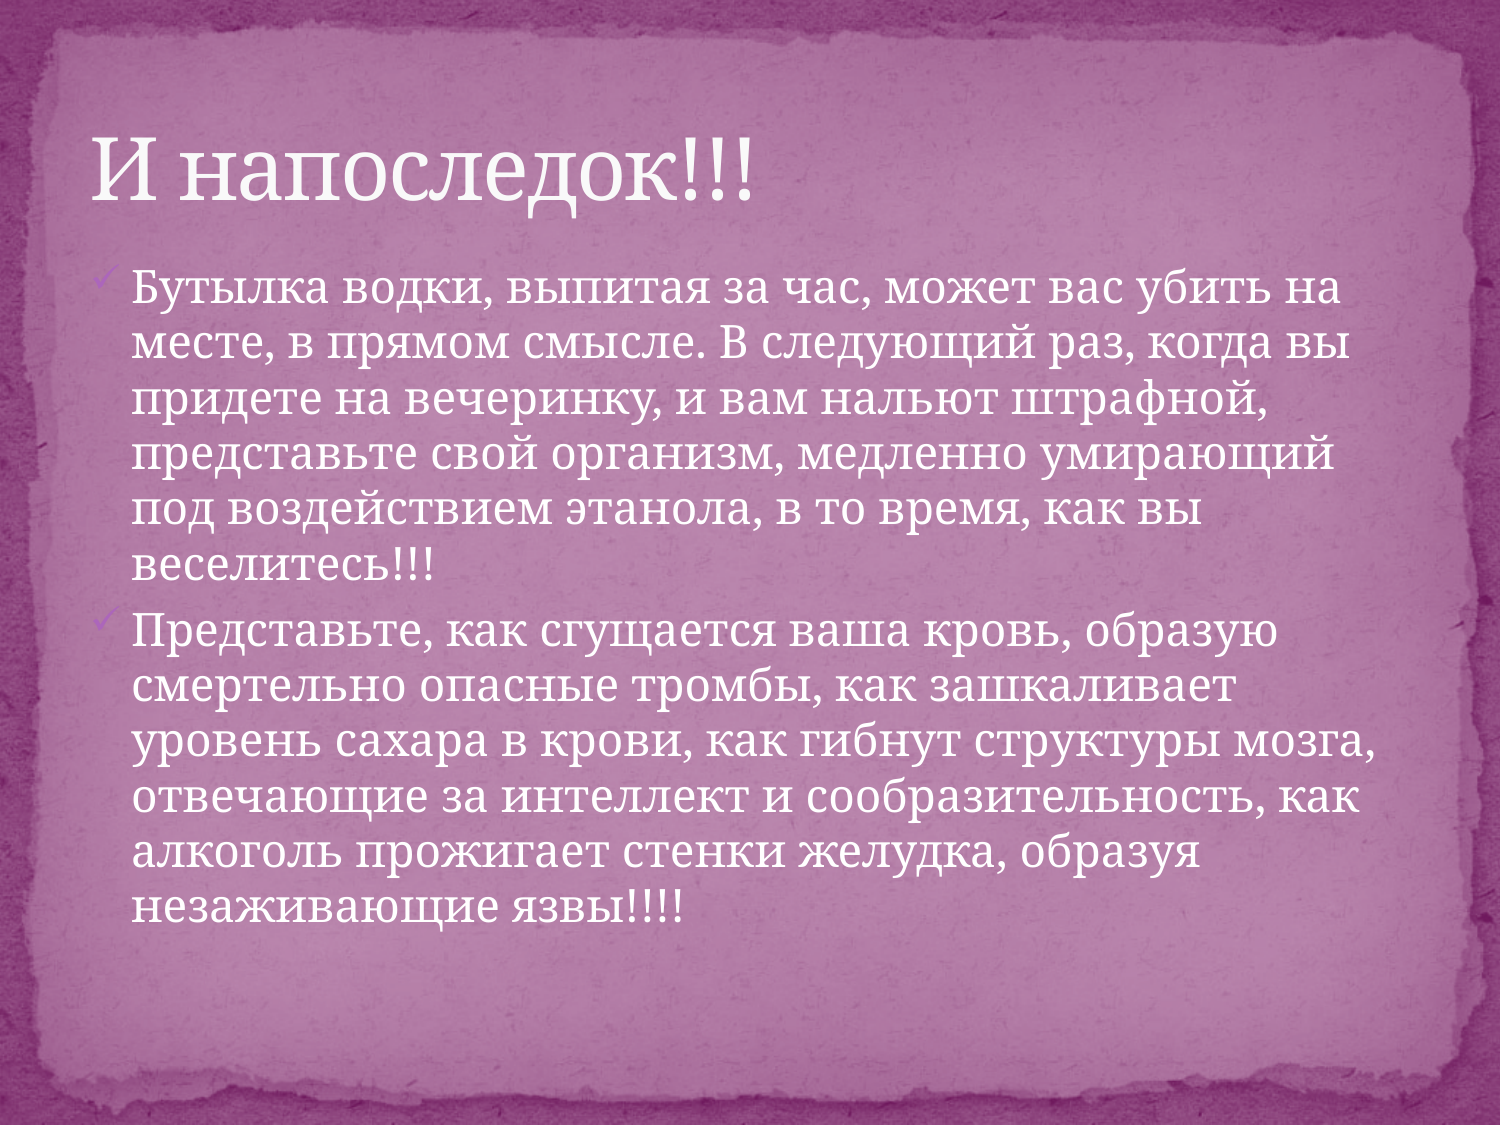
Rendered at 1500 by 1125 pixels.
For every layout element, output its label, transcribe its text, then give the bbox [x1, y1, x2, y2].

title И напоследок!!! [74, 24, 1425, 225]
list Бутылка водки, выпитая за час, может вас убить на месте, в прямом смысле. В следующий раз, когда вы придете на вечеринку, и вам нальют штрафной, представьте свой организм, медленно умирающий под воздействием этанола, в то время, как вы веселитесь!!! Представьте, как сгущается ваша кровь, образую смертельно опасные тромбы, как зашкаливает уровень сахара в крови, как гибнут структуры мозга, отвечающие за интеллект и сообразительность, как алкоголь прожигает стенки желудка, образуя незаживающие язвы!!!! [75, 249, 1425, 1000]
